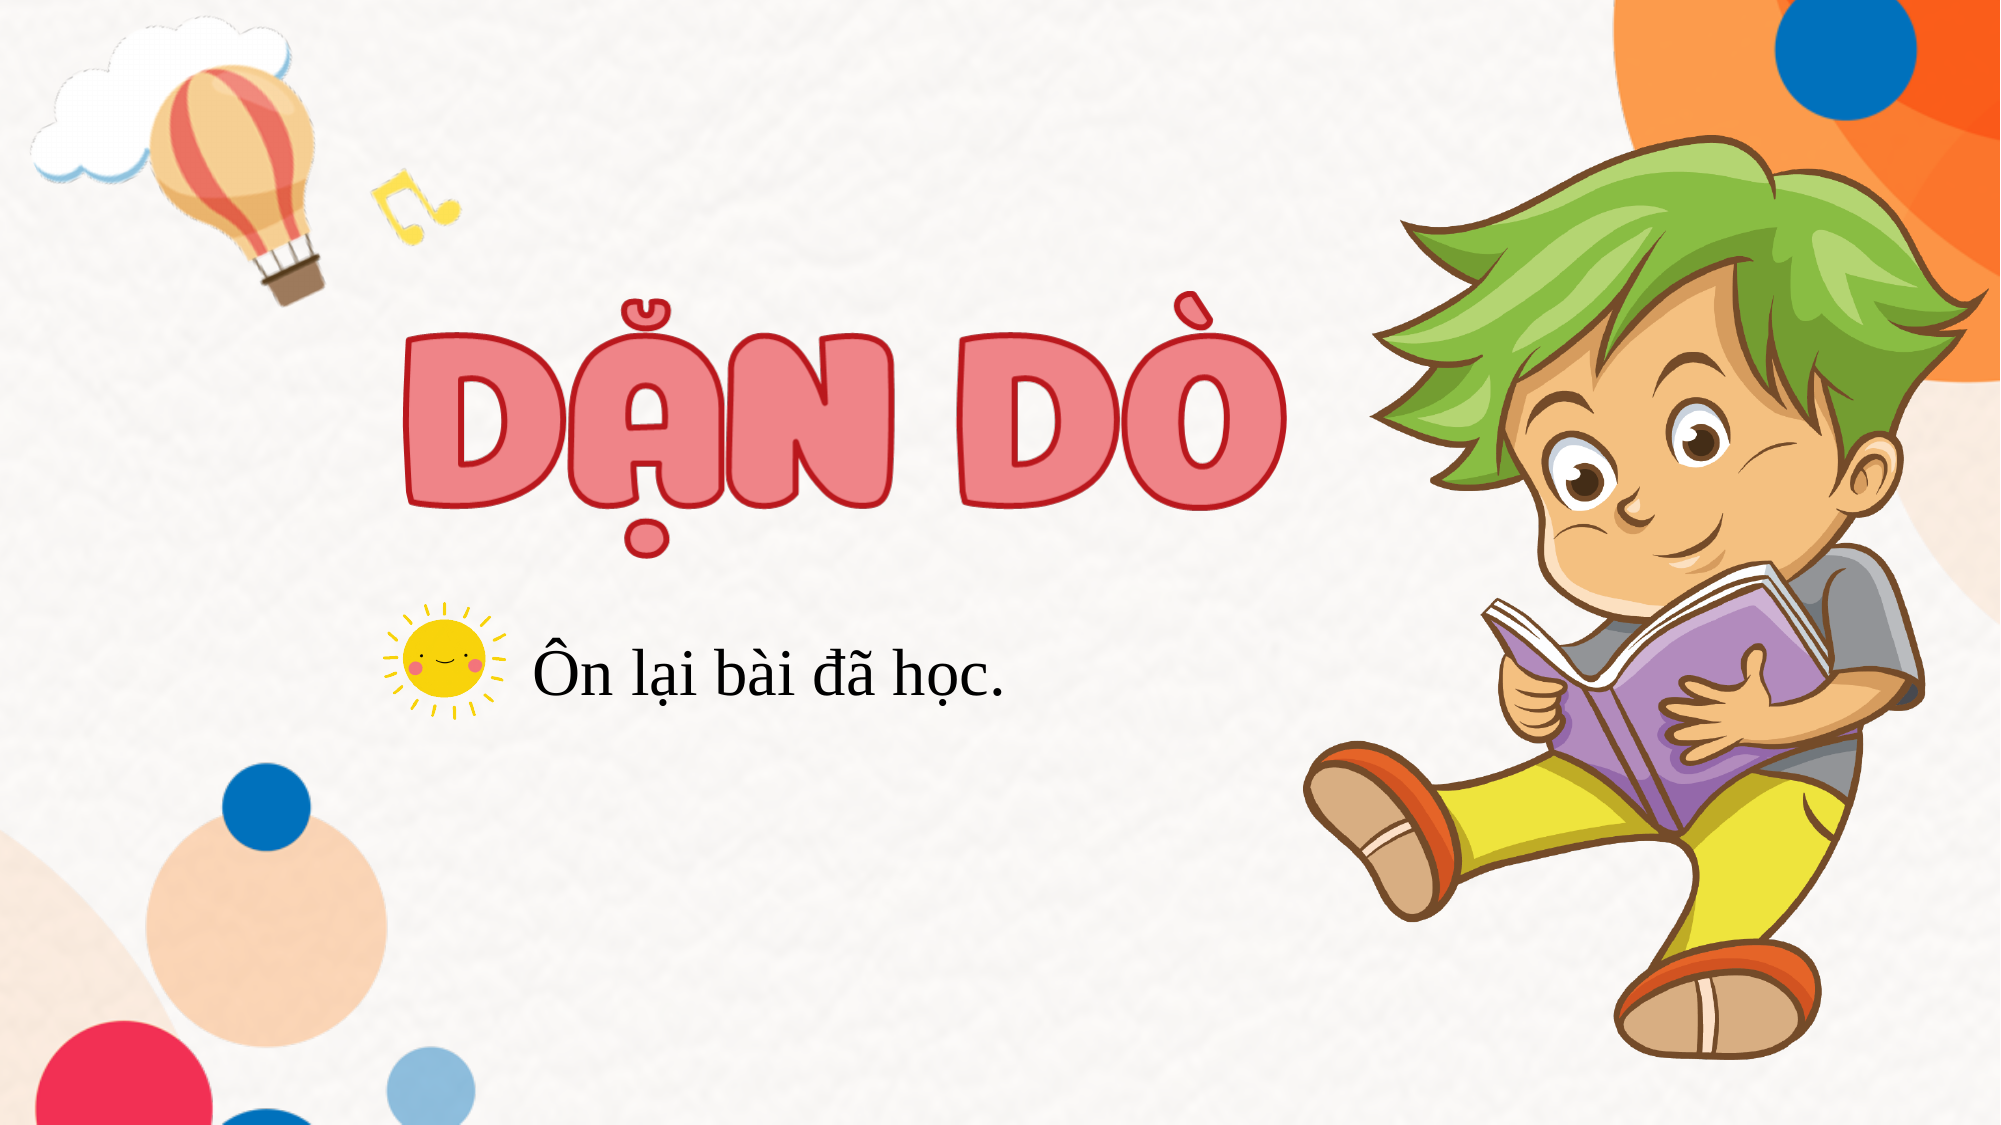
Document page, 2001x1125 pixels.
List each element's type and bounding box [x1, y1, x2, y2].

text_box [368, 587, 1459, 737]
picture [0, 0, 2000, 1125]
